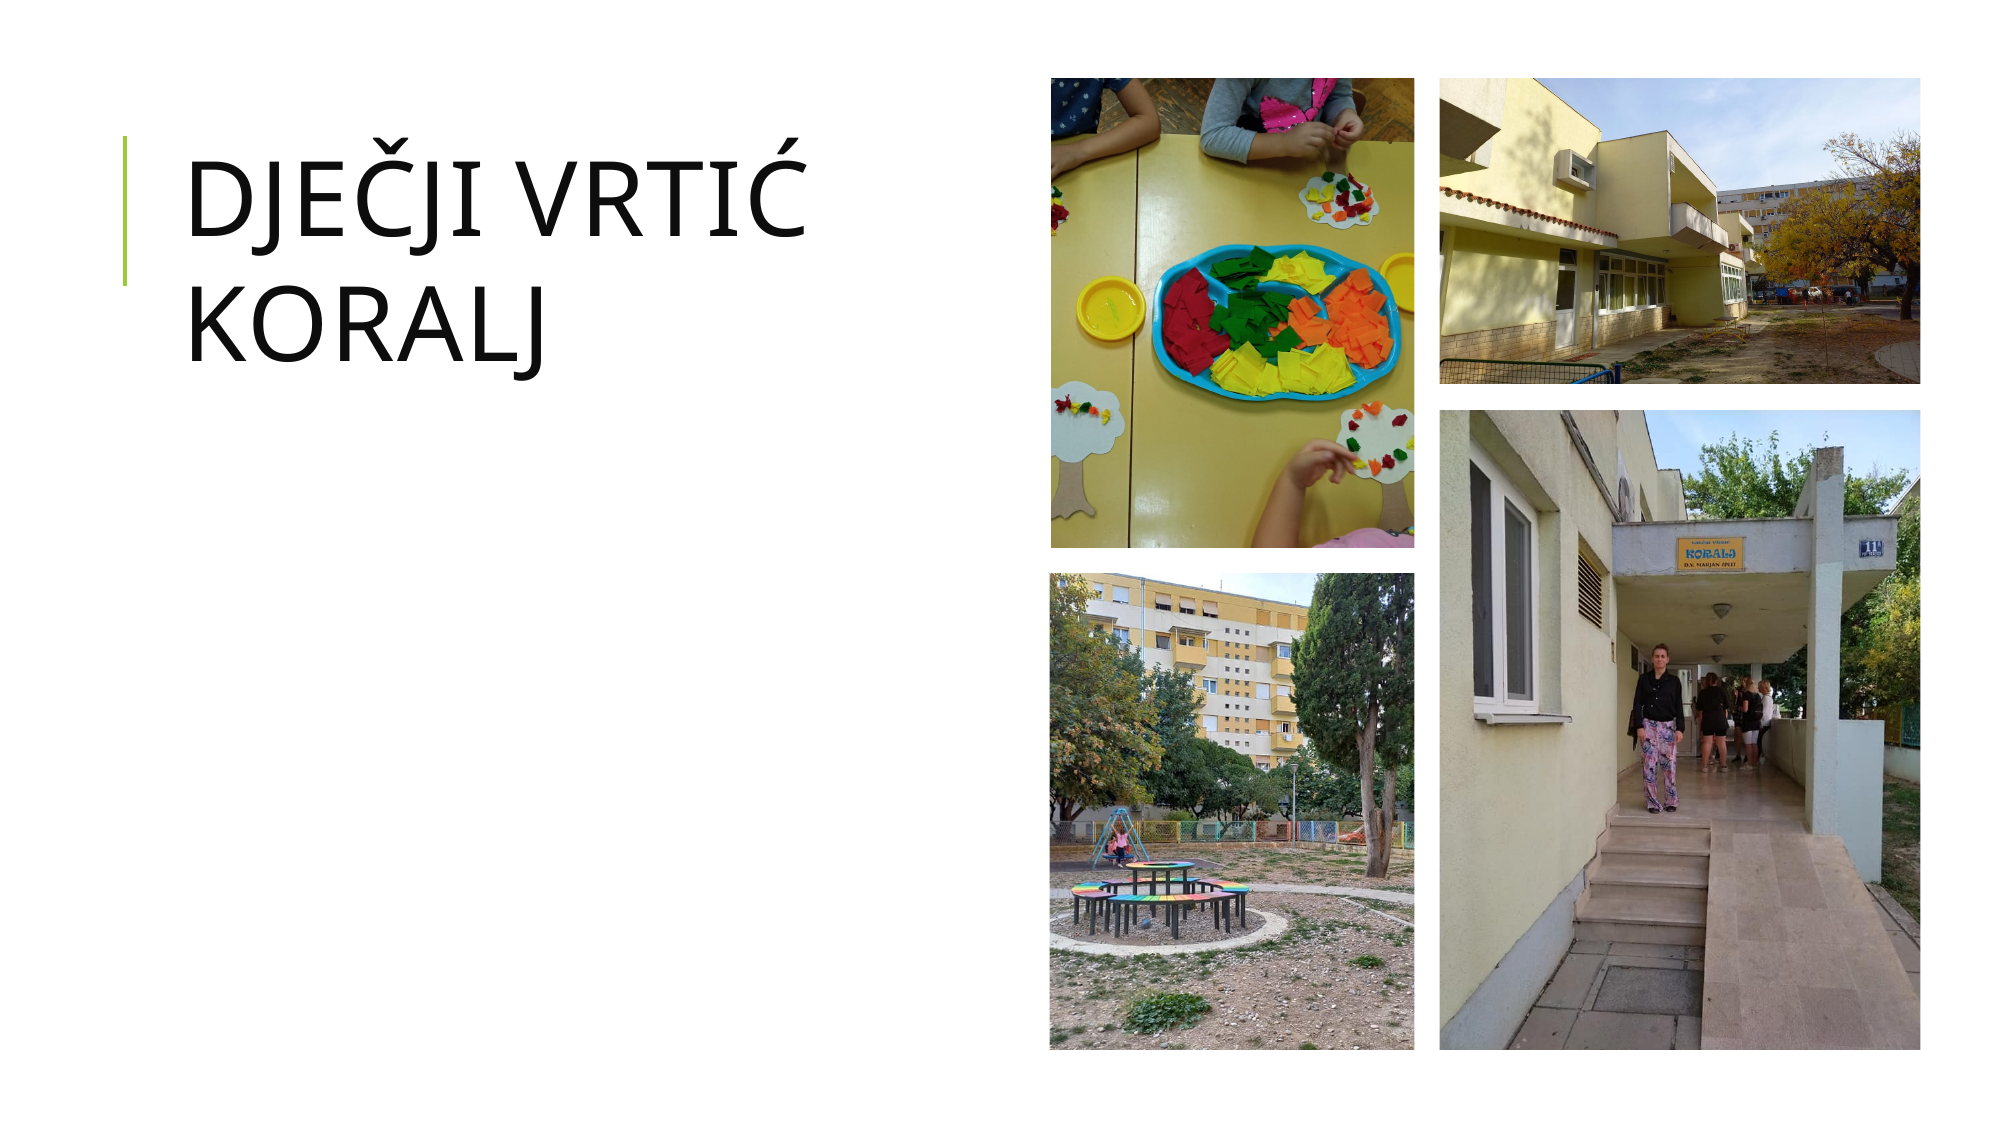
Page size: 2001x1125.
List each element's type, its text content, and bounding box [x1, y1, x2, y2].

picture [1439, 77, 1921, 384]
picture [1439, 410, 1921, 1051]
text_box Dječji vrtić Koralj [167, 124, 993, 435]
picture [1049, 573, 1415, 1051]
picture [1050, 78, 1415, 548]
